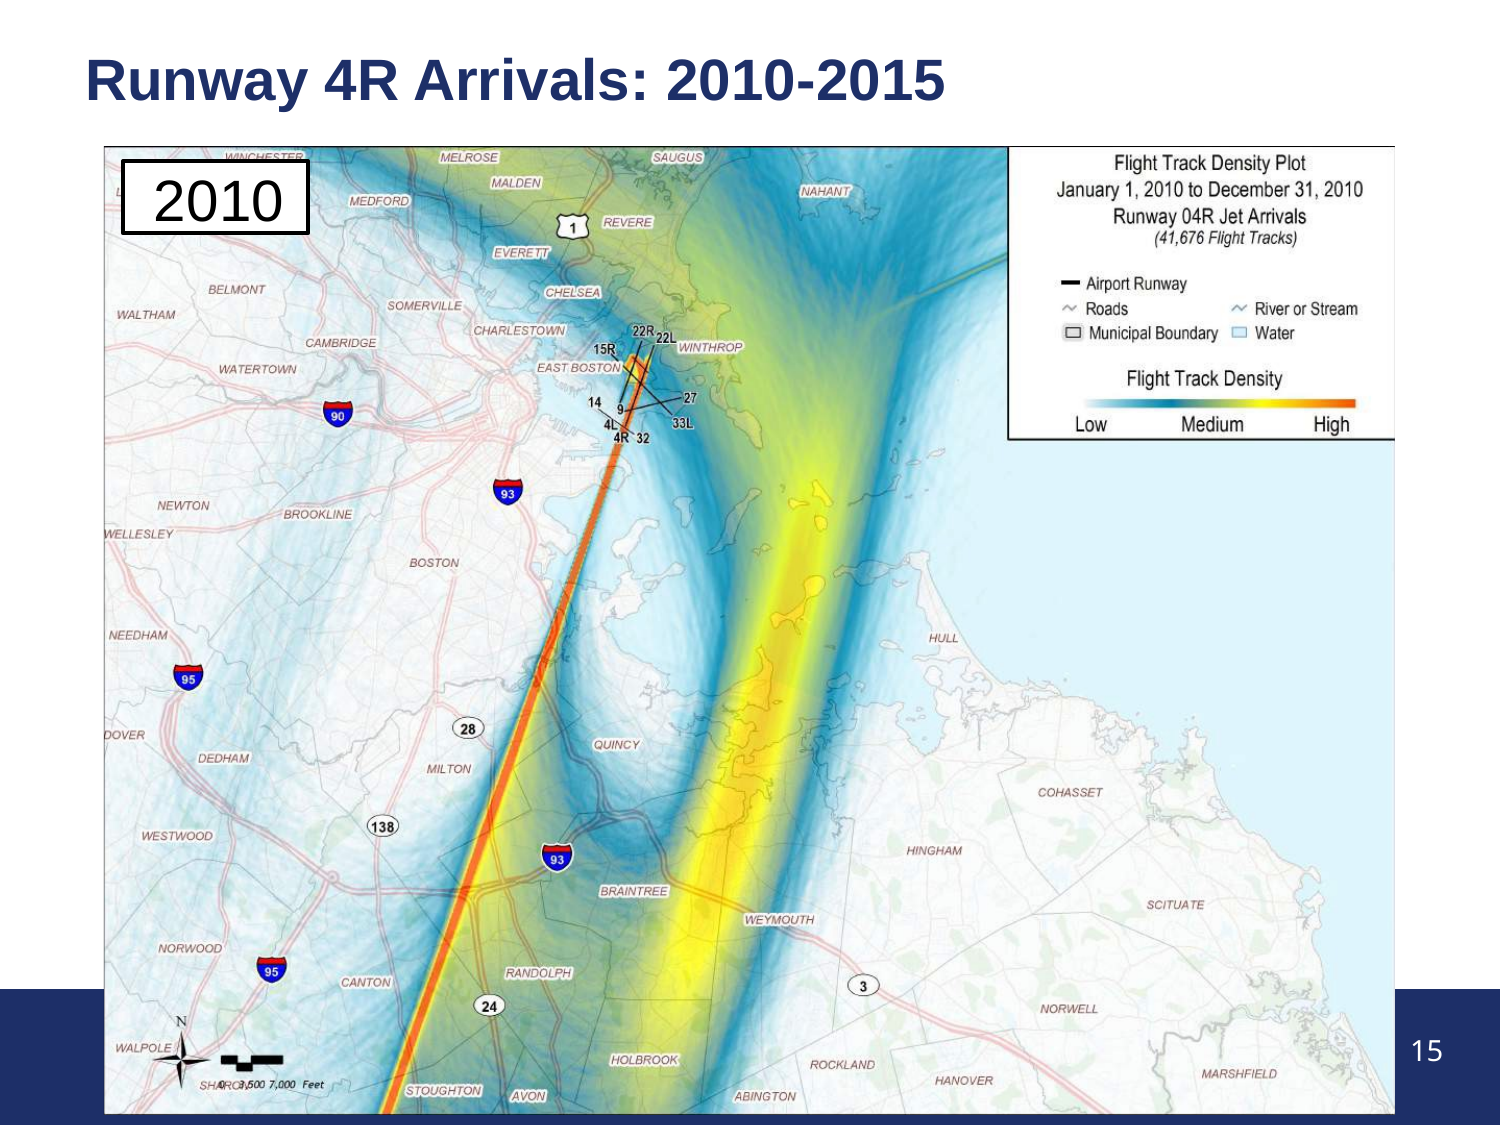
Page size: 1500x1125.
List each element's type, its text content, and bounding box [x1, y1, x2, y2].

title Runway 4R Arrivals: 2010-2015 [70, 27, 1461, 128]
text_box 2010 [122, 161, 309, 234]
text_box [103, 146, 1396, 1115]
slide_number 15 [1222, 1025, 1459, 1100]
